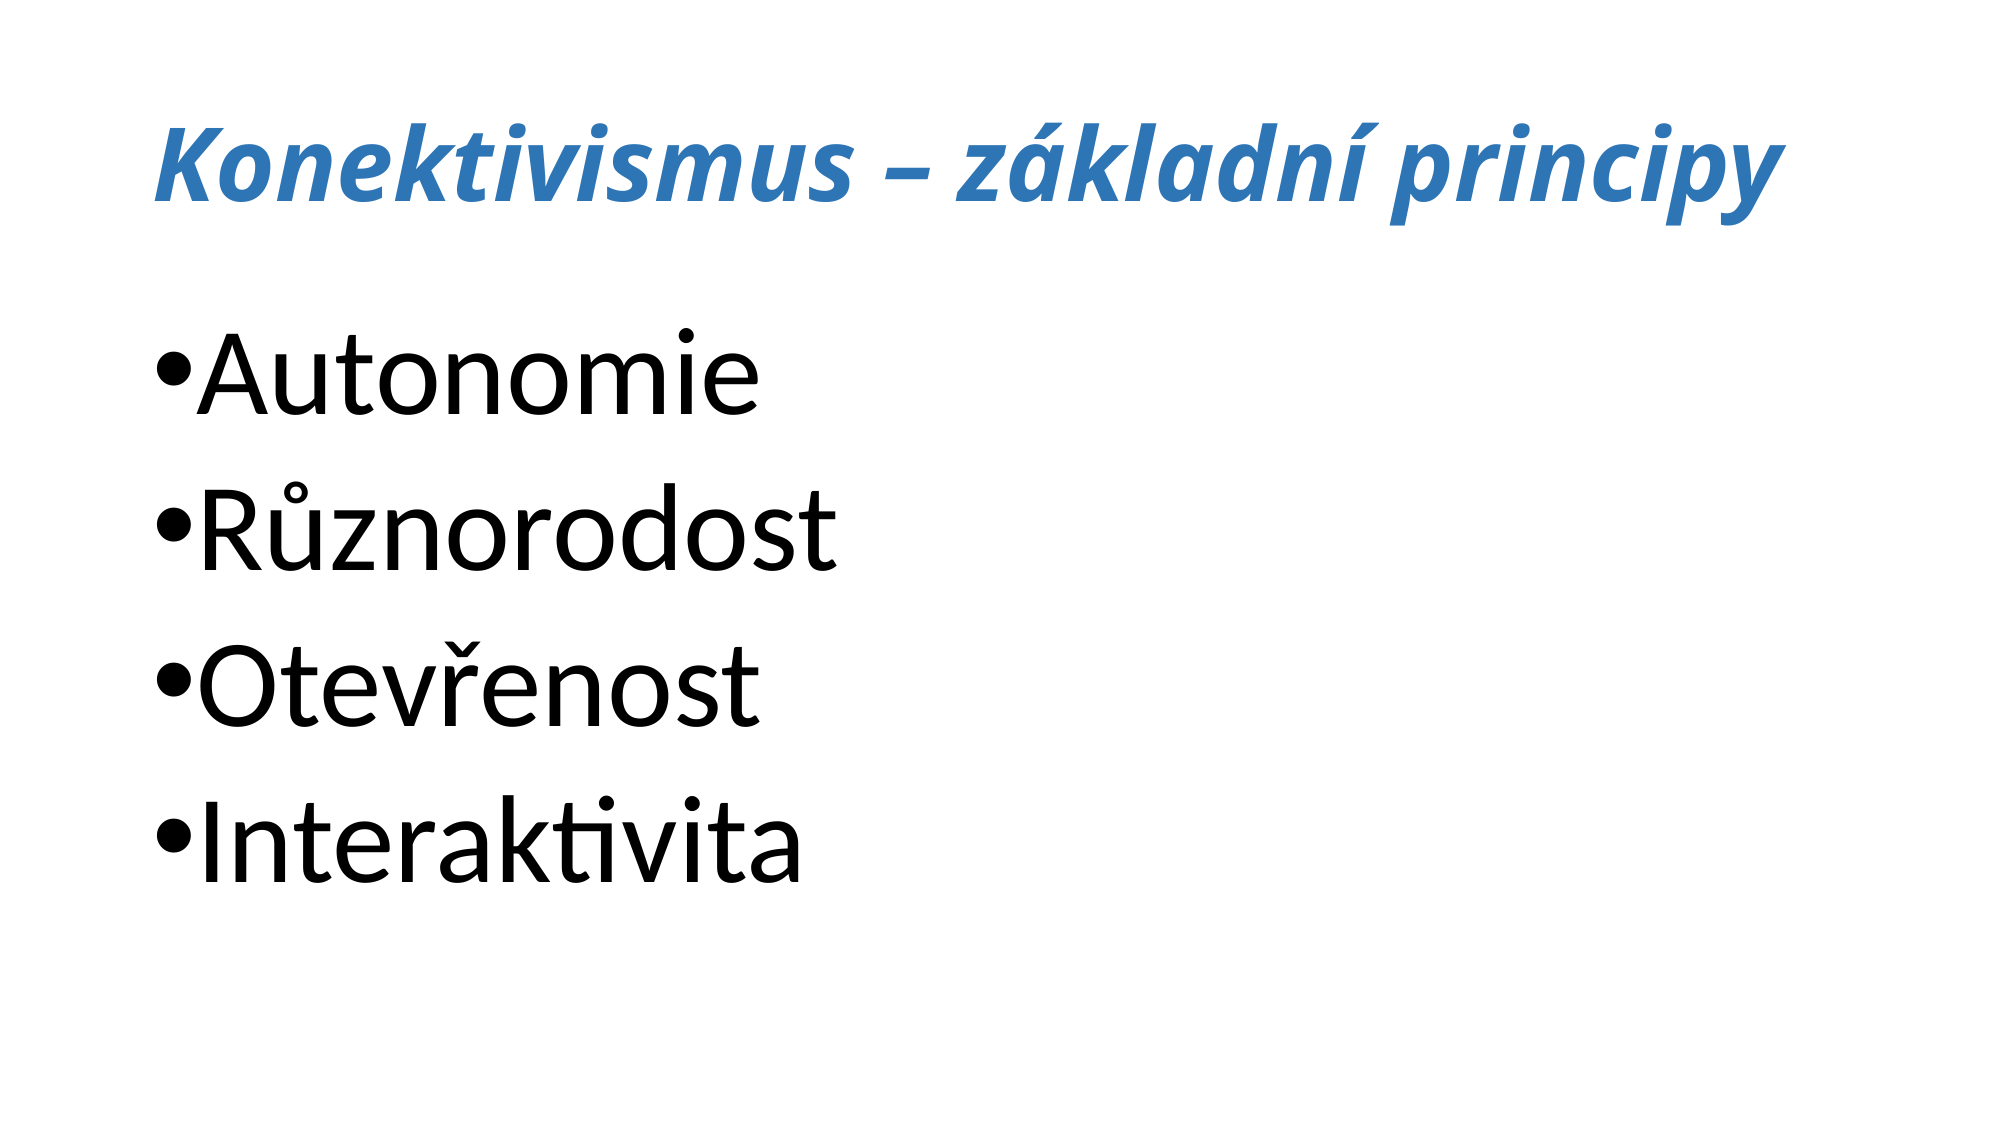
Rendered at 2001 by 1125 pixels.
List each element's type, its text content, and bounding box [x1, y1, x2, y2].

title Konektivismus – základní principy [137, 59, 1863, 278]
list Autonomie Různorodost Otevřenost Interaktivita [137, 299, 1863, 1014]
